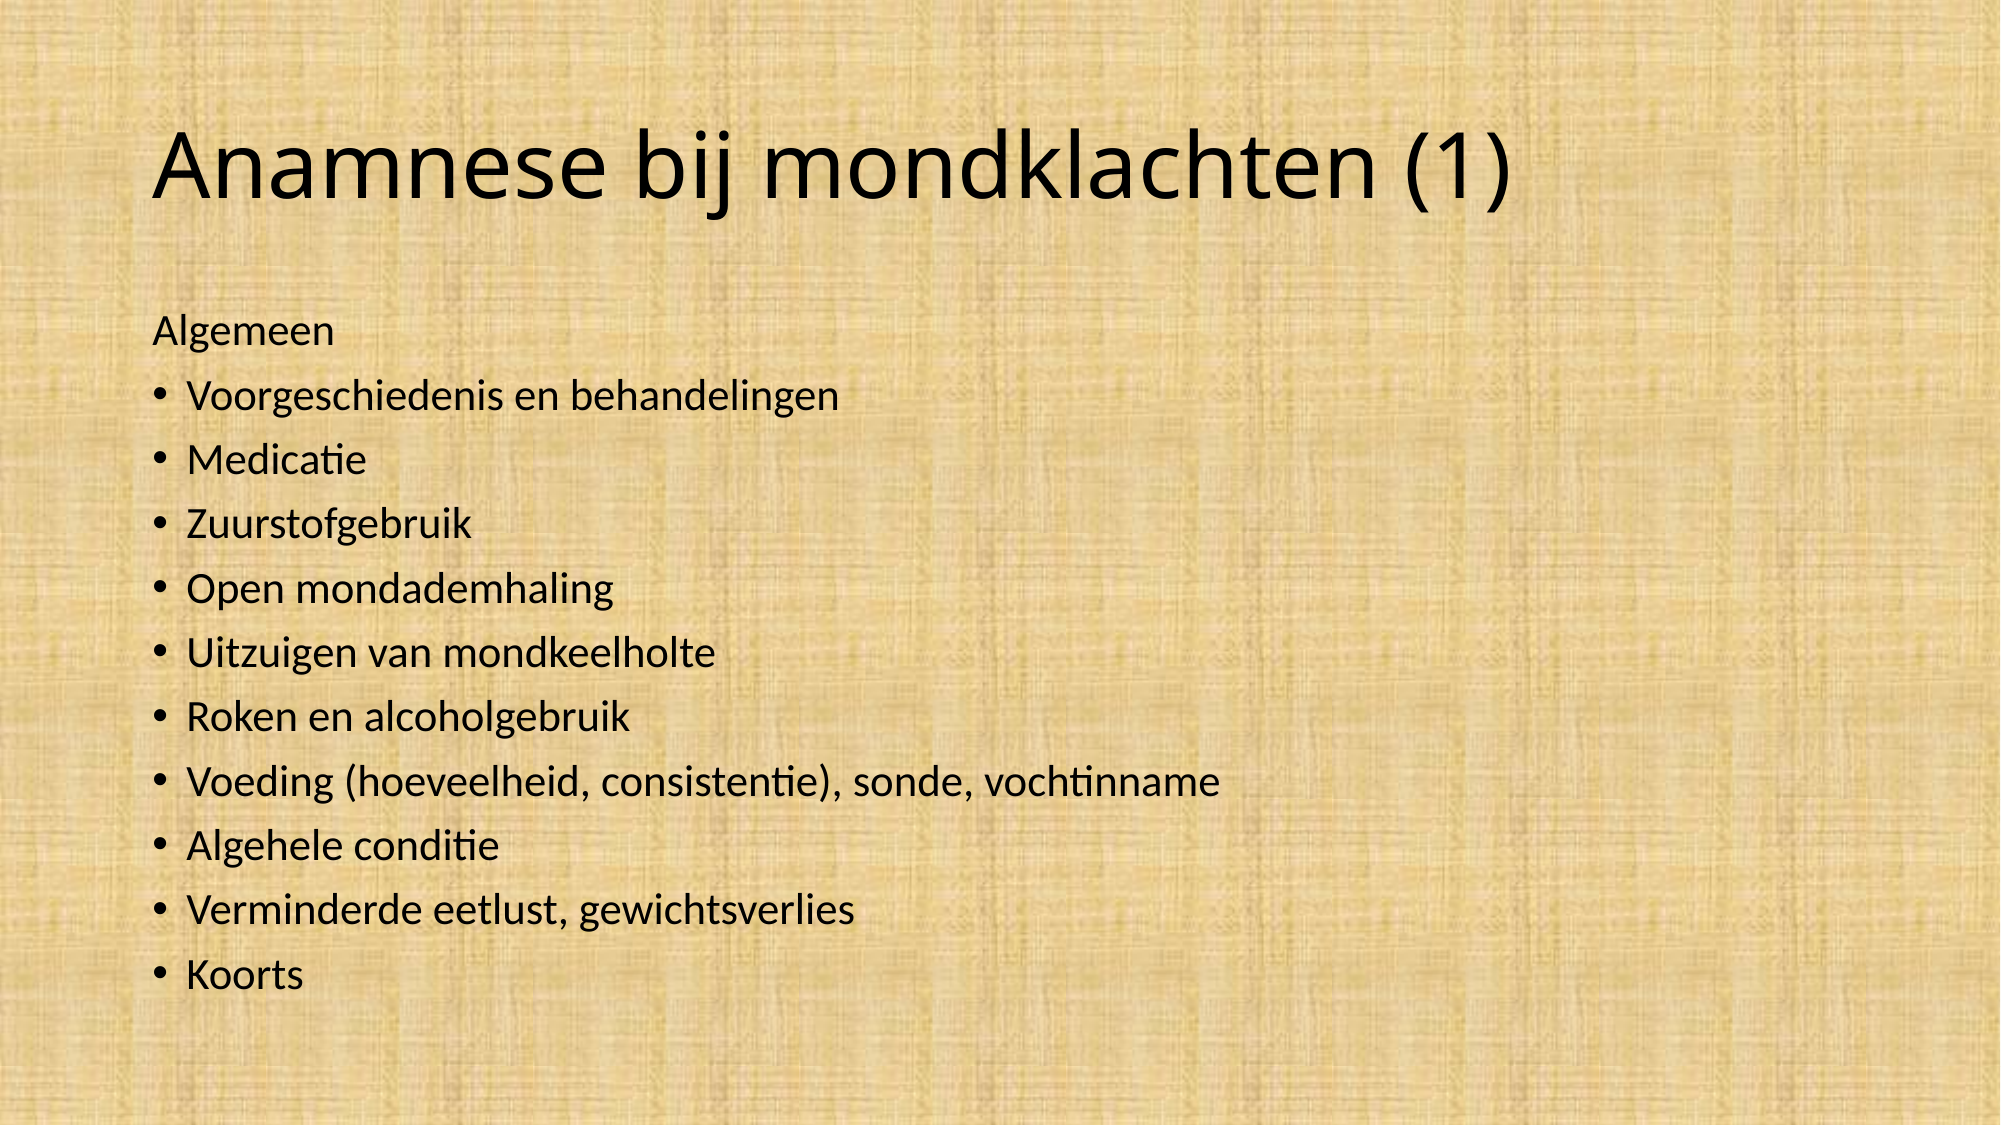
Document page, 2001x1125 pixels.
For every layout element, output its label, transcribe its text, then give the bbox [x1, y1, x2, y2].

list Algemeen Voorgeschiedenis en behandelingen Medicatie Zuurstofgebruik Open mondademhaling Uitzuigen van mondkeelholte Roken en alcoholgebruik Voeding (hoeveelheid, consistentie), sonde, vochtinname Algehele conditie Verminderde eetlust, gewichtsverlies Koorts [137, 299, 1863, 1014]
picture [0, 0, 2001, 1125]
title Anamnese bij mondklachten (1) [137, 59, 1863, 278]
